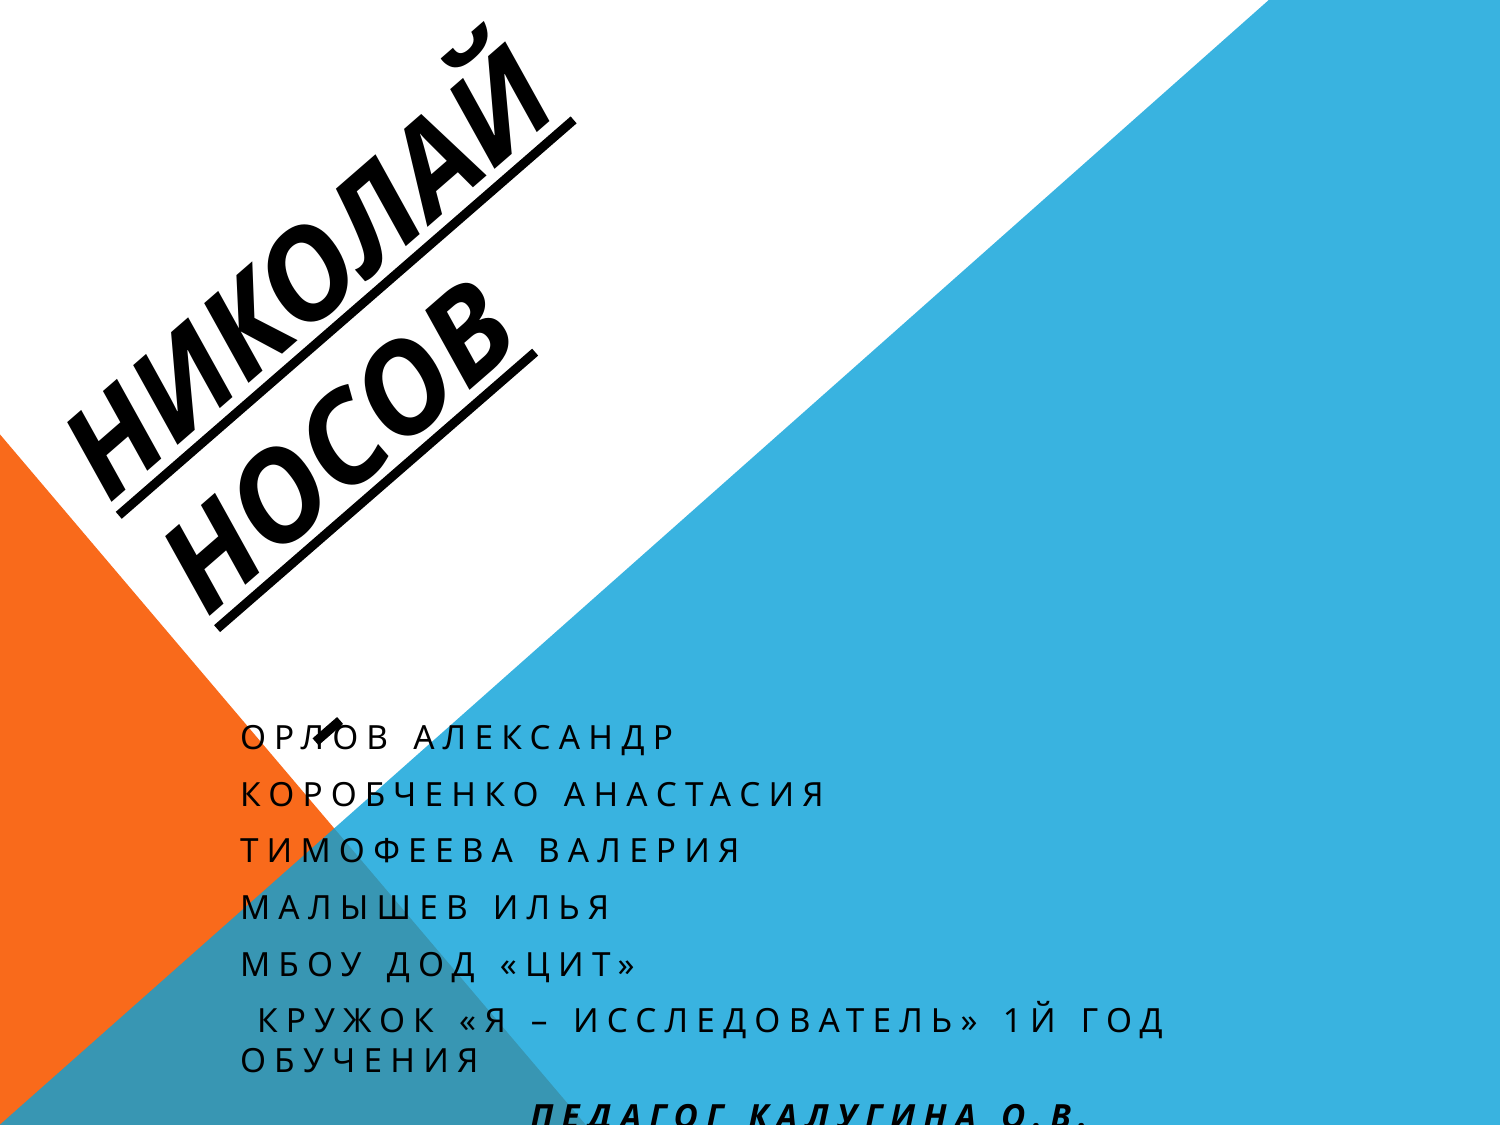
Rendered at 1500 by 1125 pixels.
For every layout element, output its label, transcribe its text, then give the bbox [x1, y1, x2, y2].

title Николай Носов [182, 4, 1012, 714]
subtitle ОРЛОВ АЛЕКСАНДР КОРОБЧЕНКО АНАСТАСИЯ ТИМОФЕЕВА ВАЛЕРИЯ МАЛЫШЕВ ИЛЬЯ МБОУ ДОД «ЦИТ» кружок «Я – исследователь» 1й год обучения ПЕДАГОГ КАЛУГИНА О.В. [225, 714, 1407, 1083]
